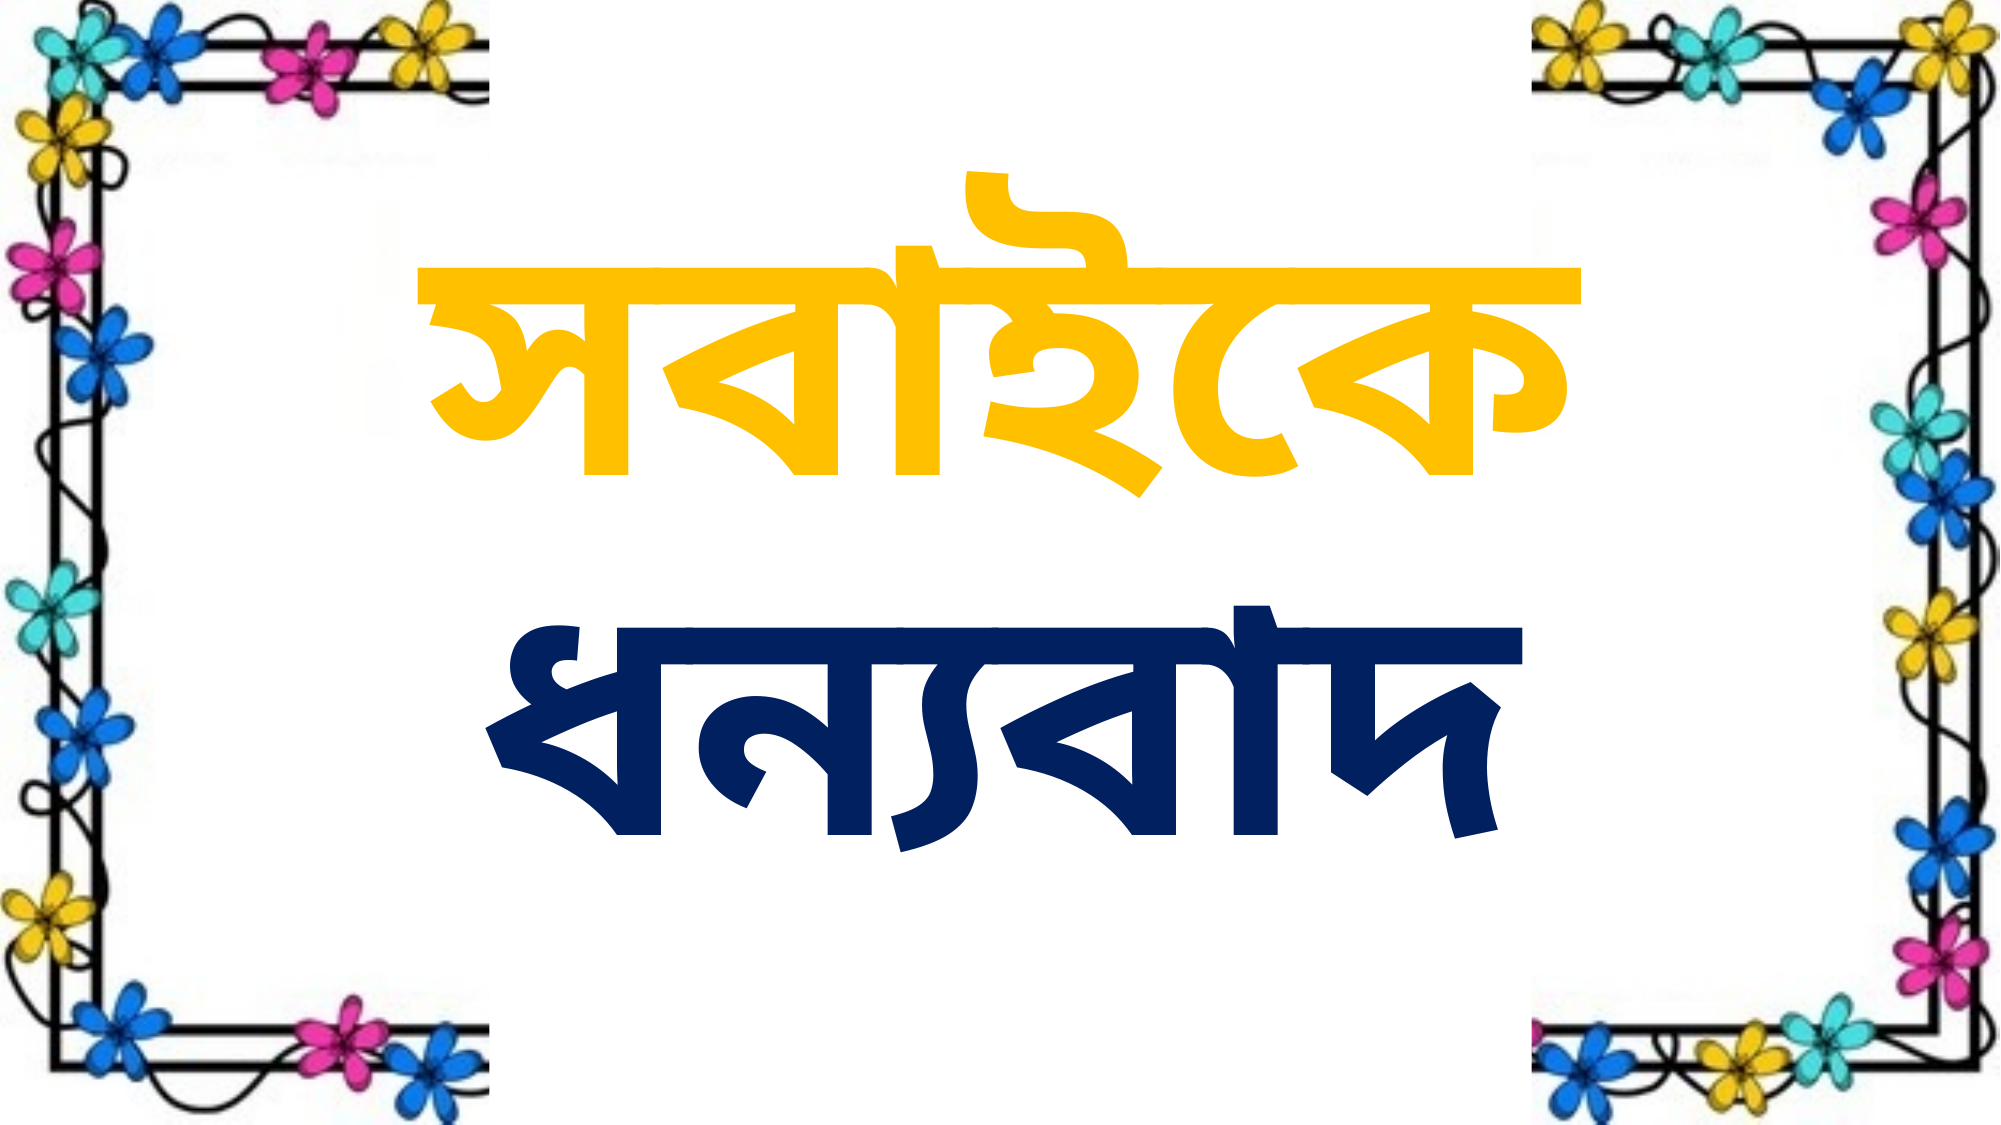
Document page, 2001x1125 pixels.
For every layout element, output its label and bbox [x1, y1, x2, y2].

text_box [0, 0, 2000, 1125]
